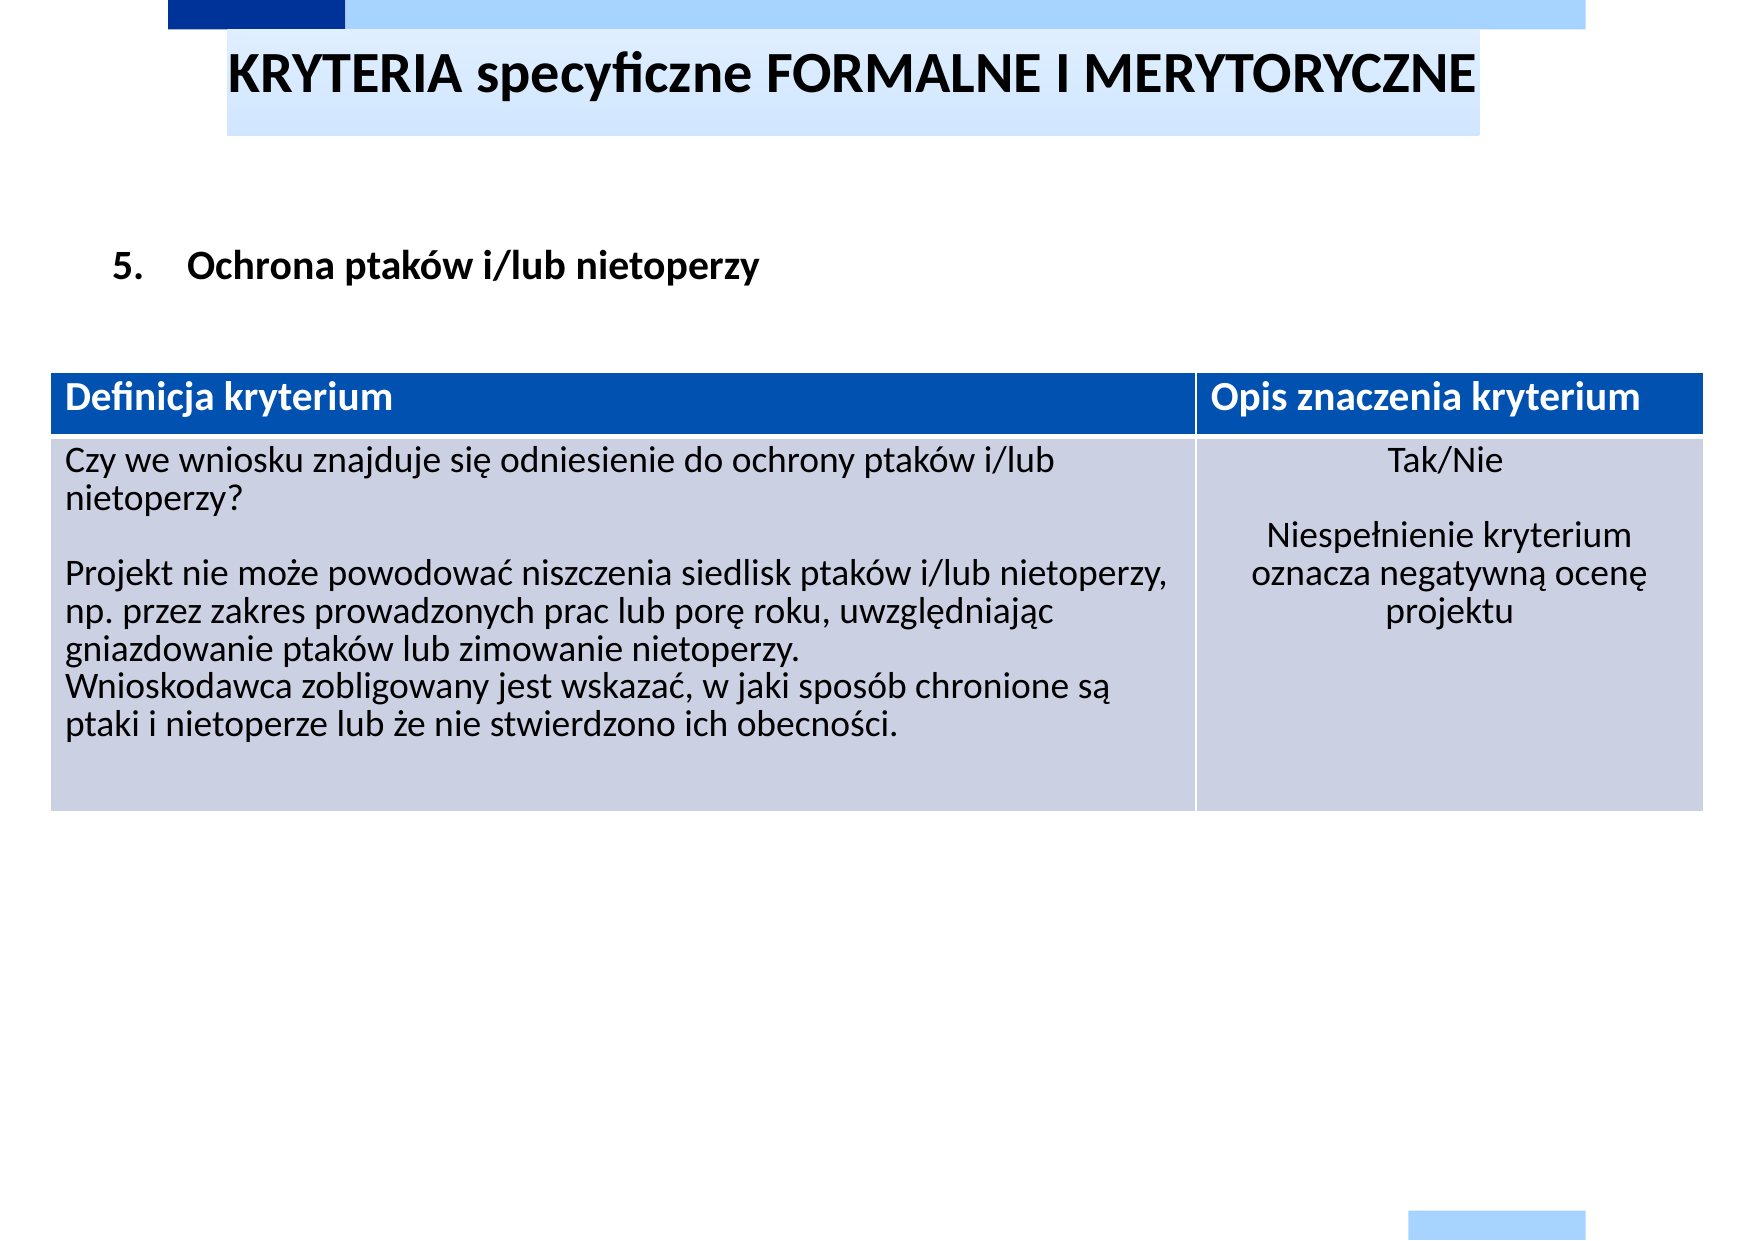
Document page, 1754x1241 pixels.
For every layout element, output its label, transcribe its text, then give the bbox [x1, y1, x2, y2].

table_cell Tak/Nie Niespełnienie kryterium oznacza negatywną ocenę projektu [1197, 439, 1703, 811]
table_header Opis znaczenia kryterium [1197, 373, 1703, 434]
text_box Ochrona ptaków i/lub nietoperzy [97, 230, 1657, 371]
title KRYTERIA specyficzne FORMALNE I MERYTORYCZNE [227, 29, 1480, 136]
table_header Definicja kryterium [51, 373, 1195, 434]
table_cell Czy we wniosku znajduje się odniesienie do ochrony ptaków i/lub nietoperzy? Projekt nie może powodować niszczenia siedlisk ptaków i/lub nietoperzy, np. przez zakres prowadzonych prac lub porę roku, uwzględniając gniazdowanie ptaków lub zimowanie nietoperzy. Wnioskodawca zobligowany jest wskazać, w jaki sposób chronione są ptaki i nietoperze lub że nie stwierdzono ich obecności. [51, 439, 1195, 811]
